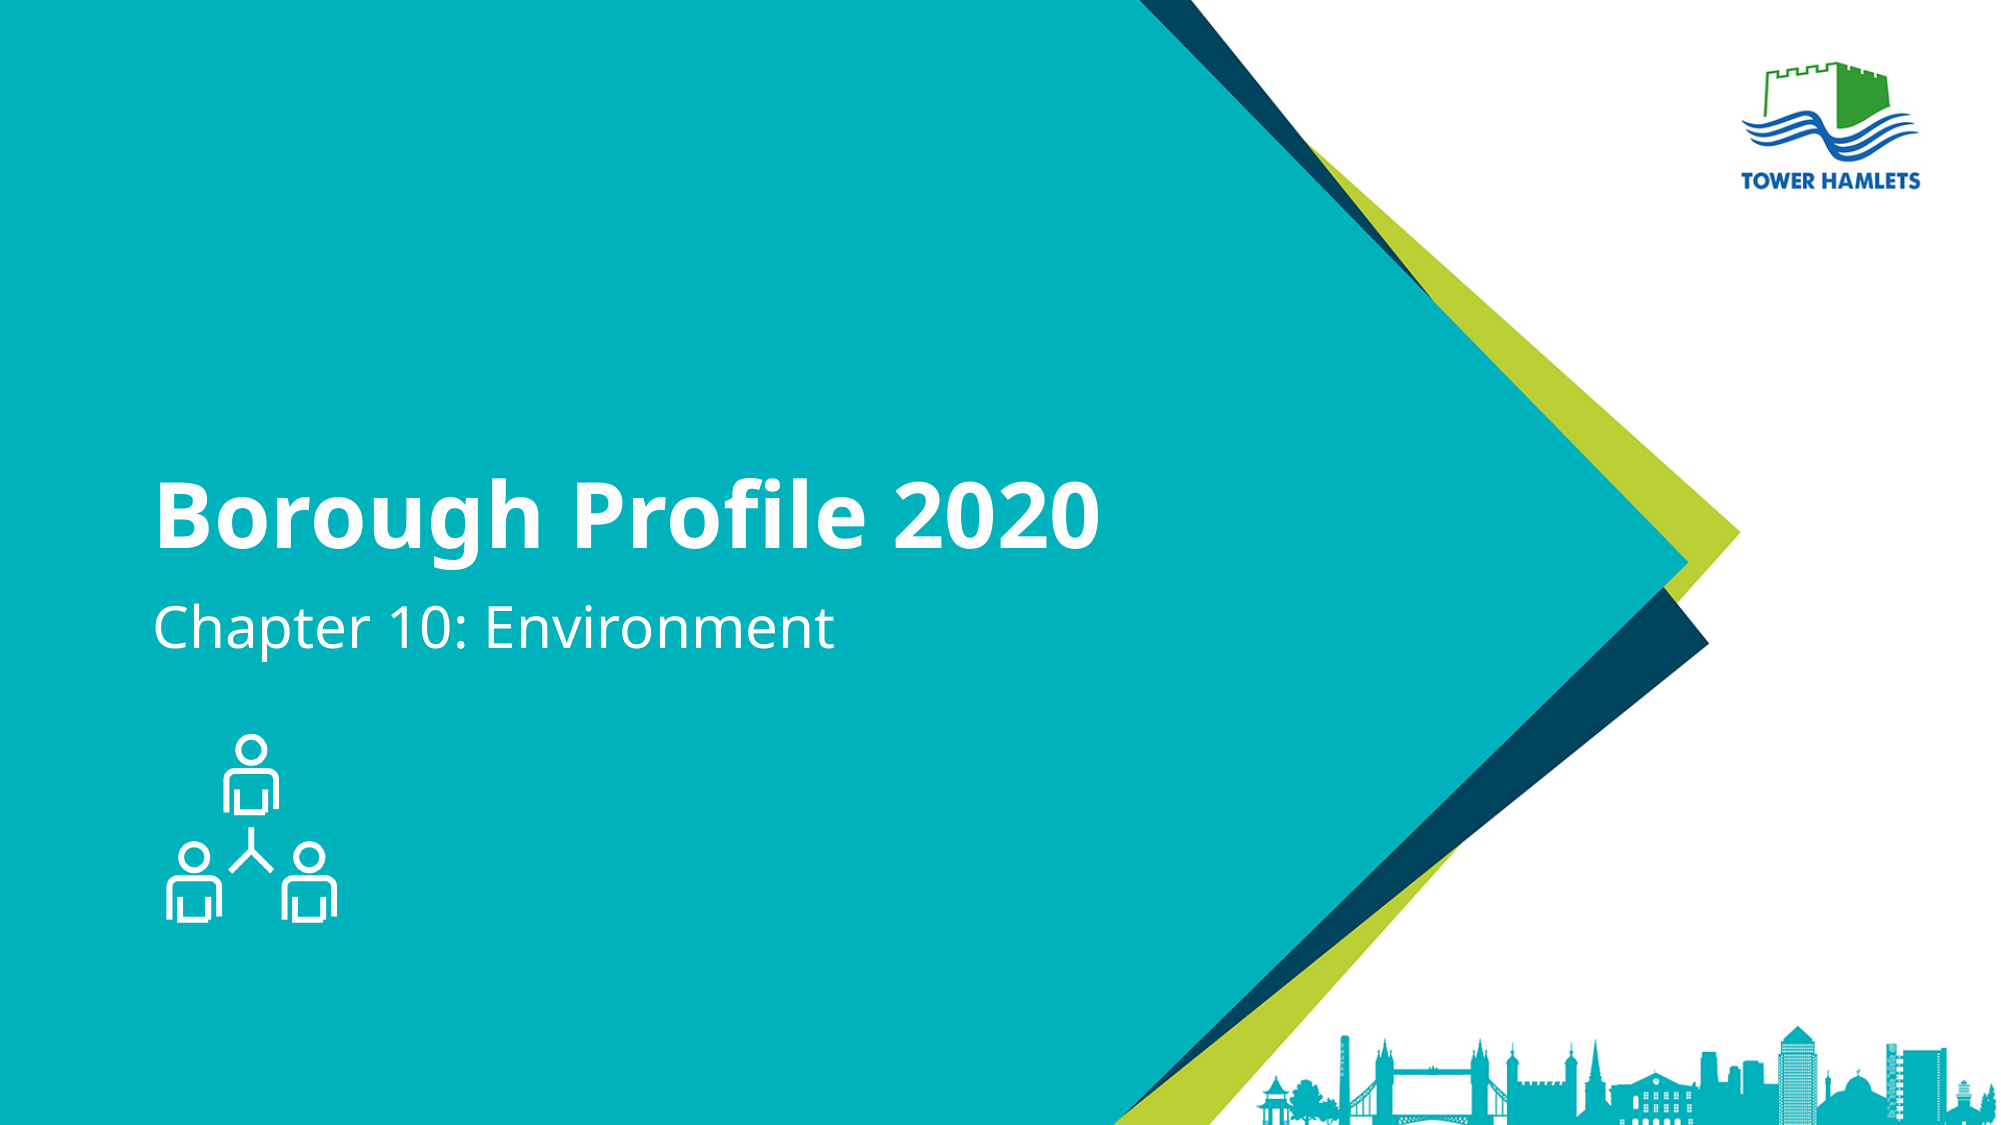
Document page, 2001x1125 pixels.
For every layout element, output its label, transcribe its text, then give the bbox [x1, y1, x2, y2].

title Borough Profile 2020 [137, 184, 1317, 576]
subtitle Chapter 10: Environment [137, 590, 1317, 863]
picture [0, 0, 2001, 1125]
